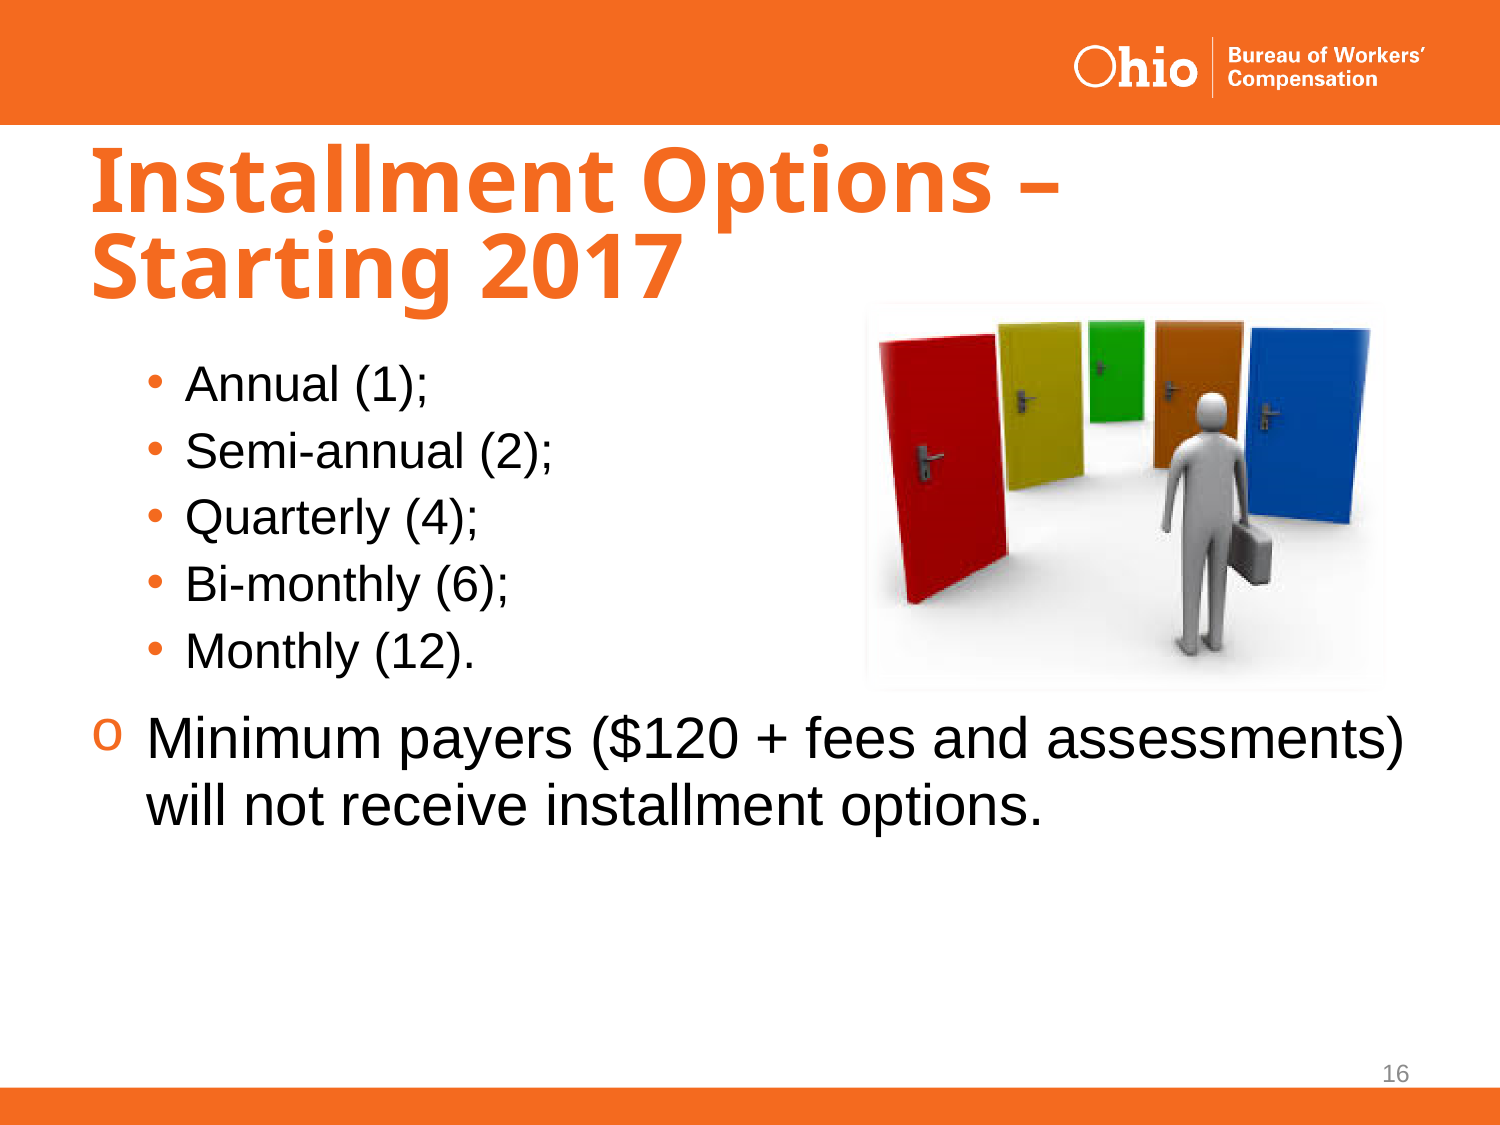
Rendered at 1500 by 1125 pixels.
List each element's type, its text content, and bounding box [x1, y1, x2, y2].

list Annual (1); Semi-annual (2); Quarterly (4); Bi-monthly (6); Monthly (12). Minimum payers ($120 + fees and assessments) will not receive installment options. [74, 349, 1426, 993]
title Installment Options – Starting 2017 [74, 137, 1426, 326]
picture [862, 299, 1387, 693]
slide_number 16 [1074, 1042, 1425, 1103]
picture [1074, 37, 1425, 98]
